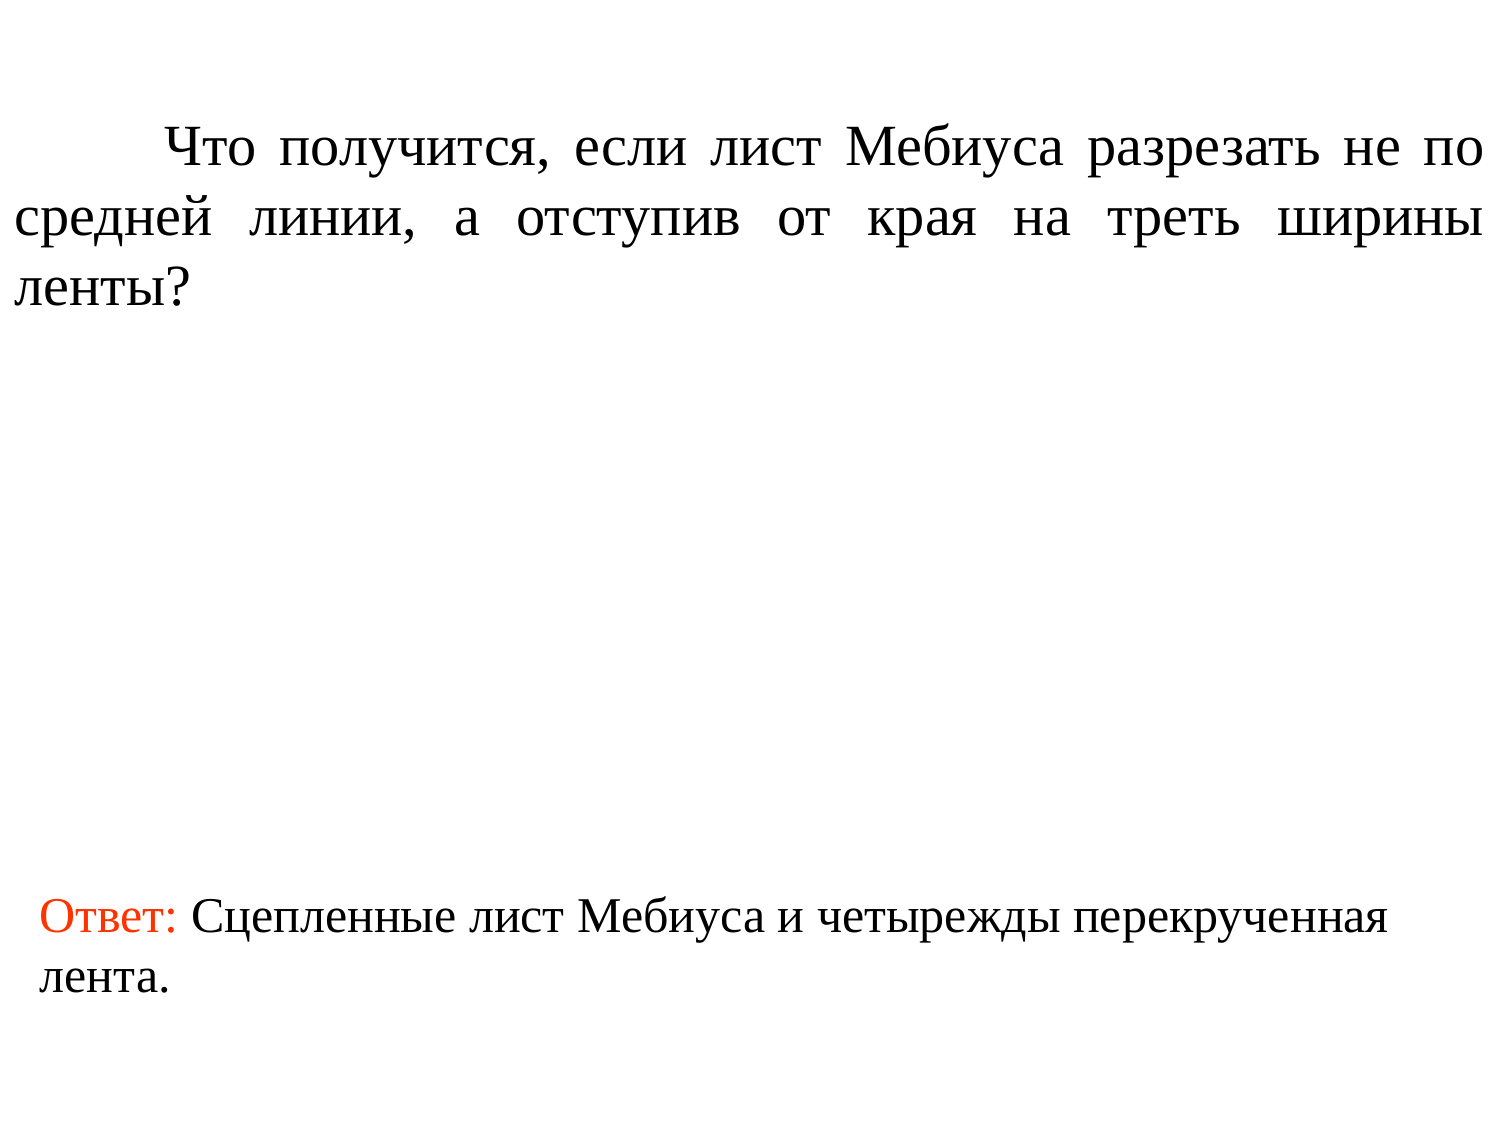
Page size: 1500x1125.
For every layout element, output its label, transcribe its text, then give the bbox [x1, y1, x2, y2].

text_box Ответ: Сцепленные лист Мебиуса и четырежды перекрученная лента. [24, 874, 1475, 1010]
text_box Что получится, если лист Мебиуса разрезать не по средней линии, а отступив от края на треть ширины ленты? [0, 99, 1500, 325]
